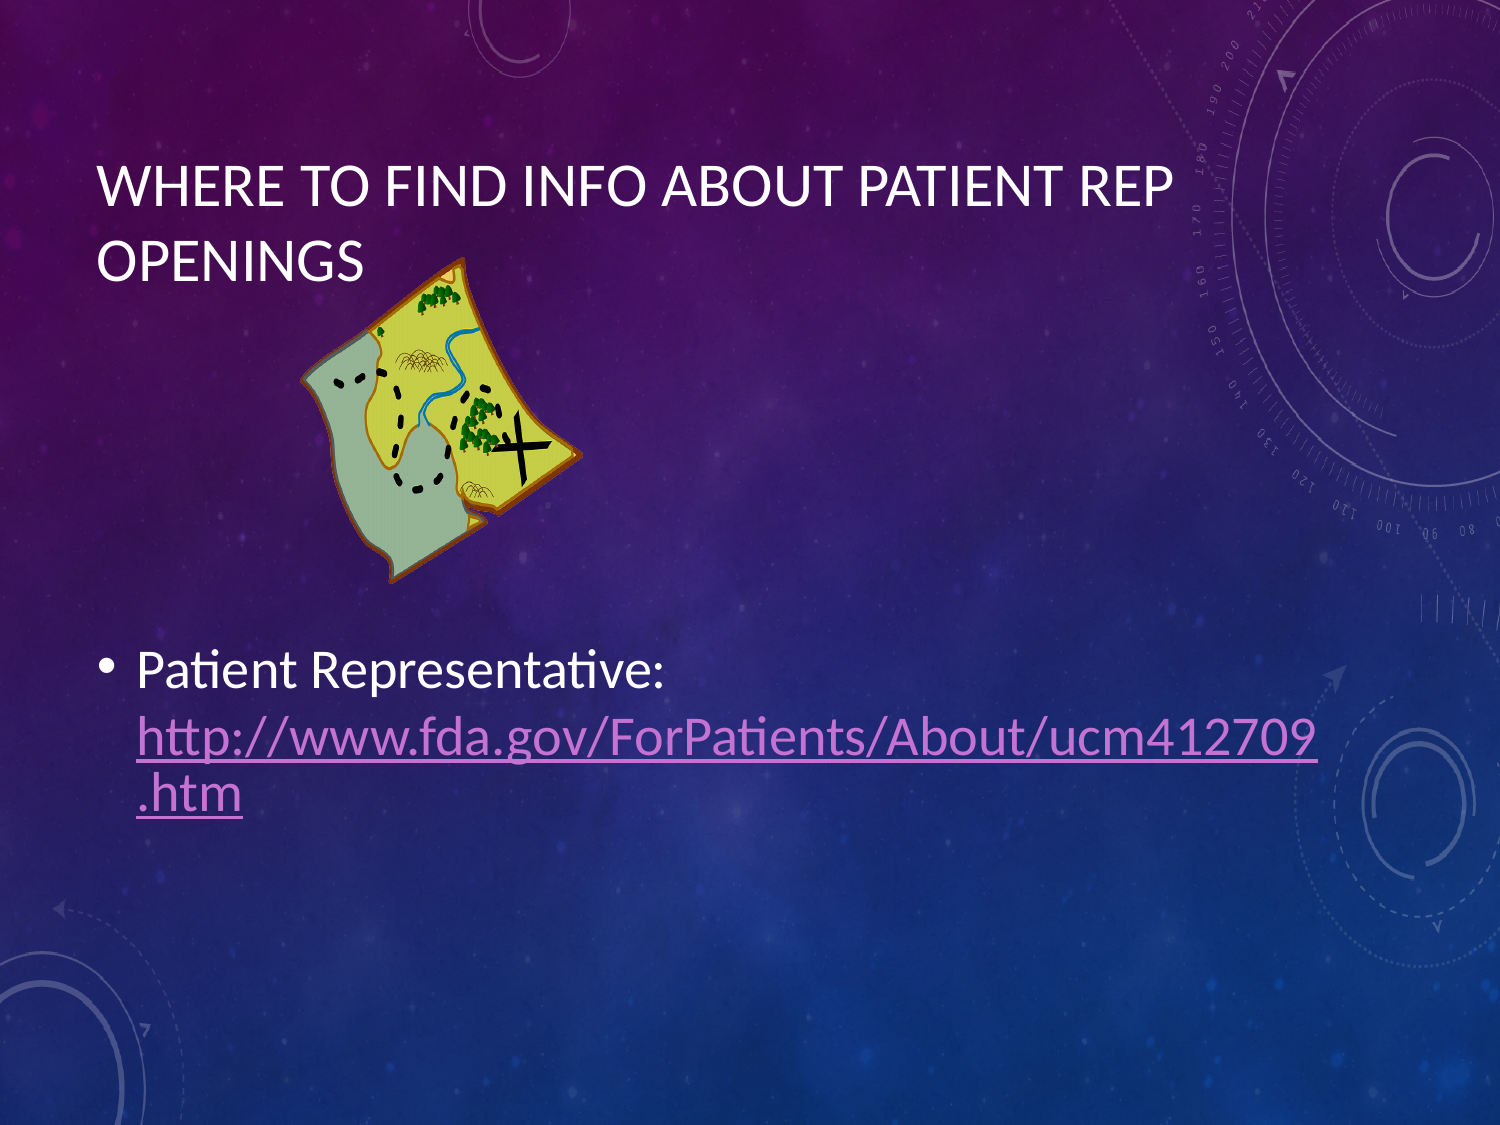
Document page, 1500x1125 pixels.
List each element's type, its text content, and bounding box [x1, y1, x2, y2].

title WHERE TO FIND INFO ABOUT PATIENT REP OPENINGS [84, 99, 1331, 339]
list Patient Representative: http://www.fda.gov/ForPatients/About/ucm412709.htm [84, 351, 1331, 950]
picture [0, 0, 1500, 1125]
